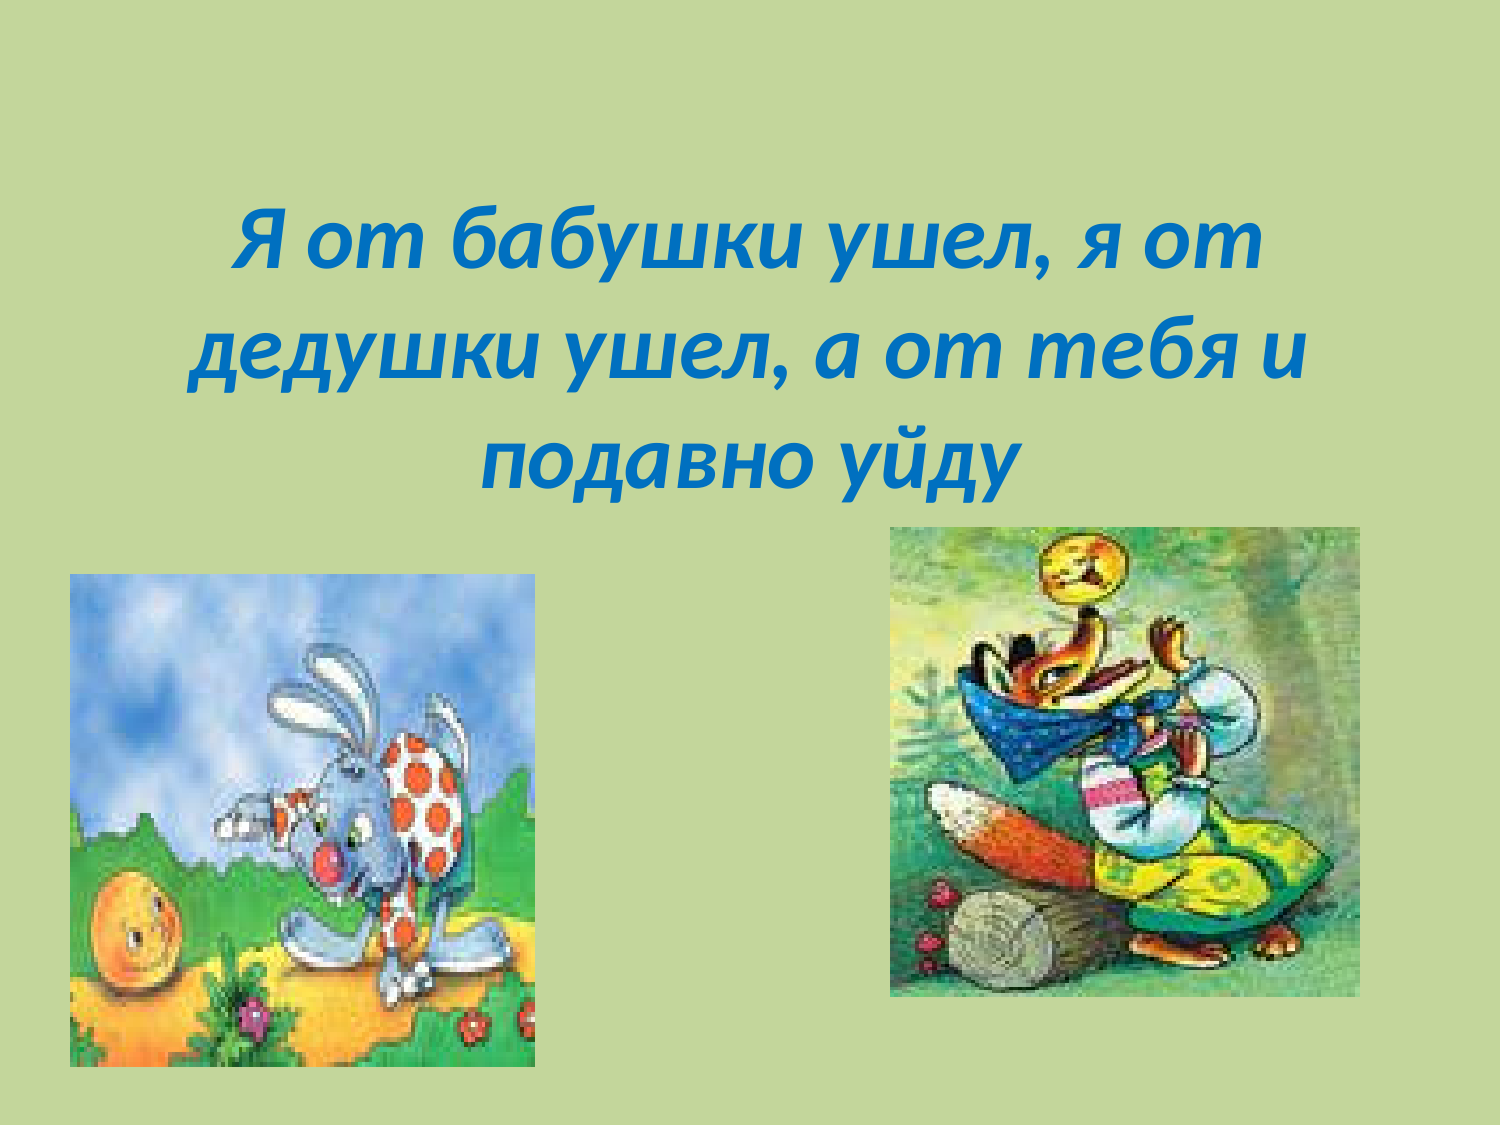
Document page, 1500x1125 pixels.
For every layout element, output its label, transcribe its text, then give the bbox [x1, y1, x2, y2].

title Я от бабушки ушел, я от дедушки ушел, а от тебя и подавно уйду [112, 93, 1388, 591]
picture [70, 573, 535, 1067]
picture [890, 527, 1360, 997]
